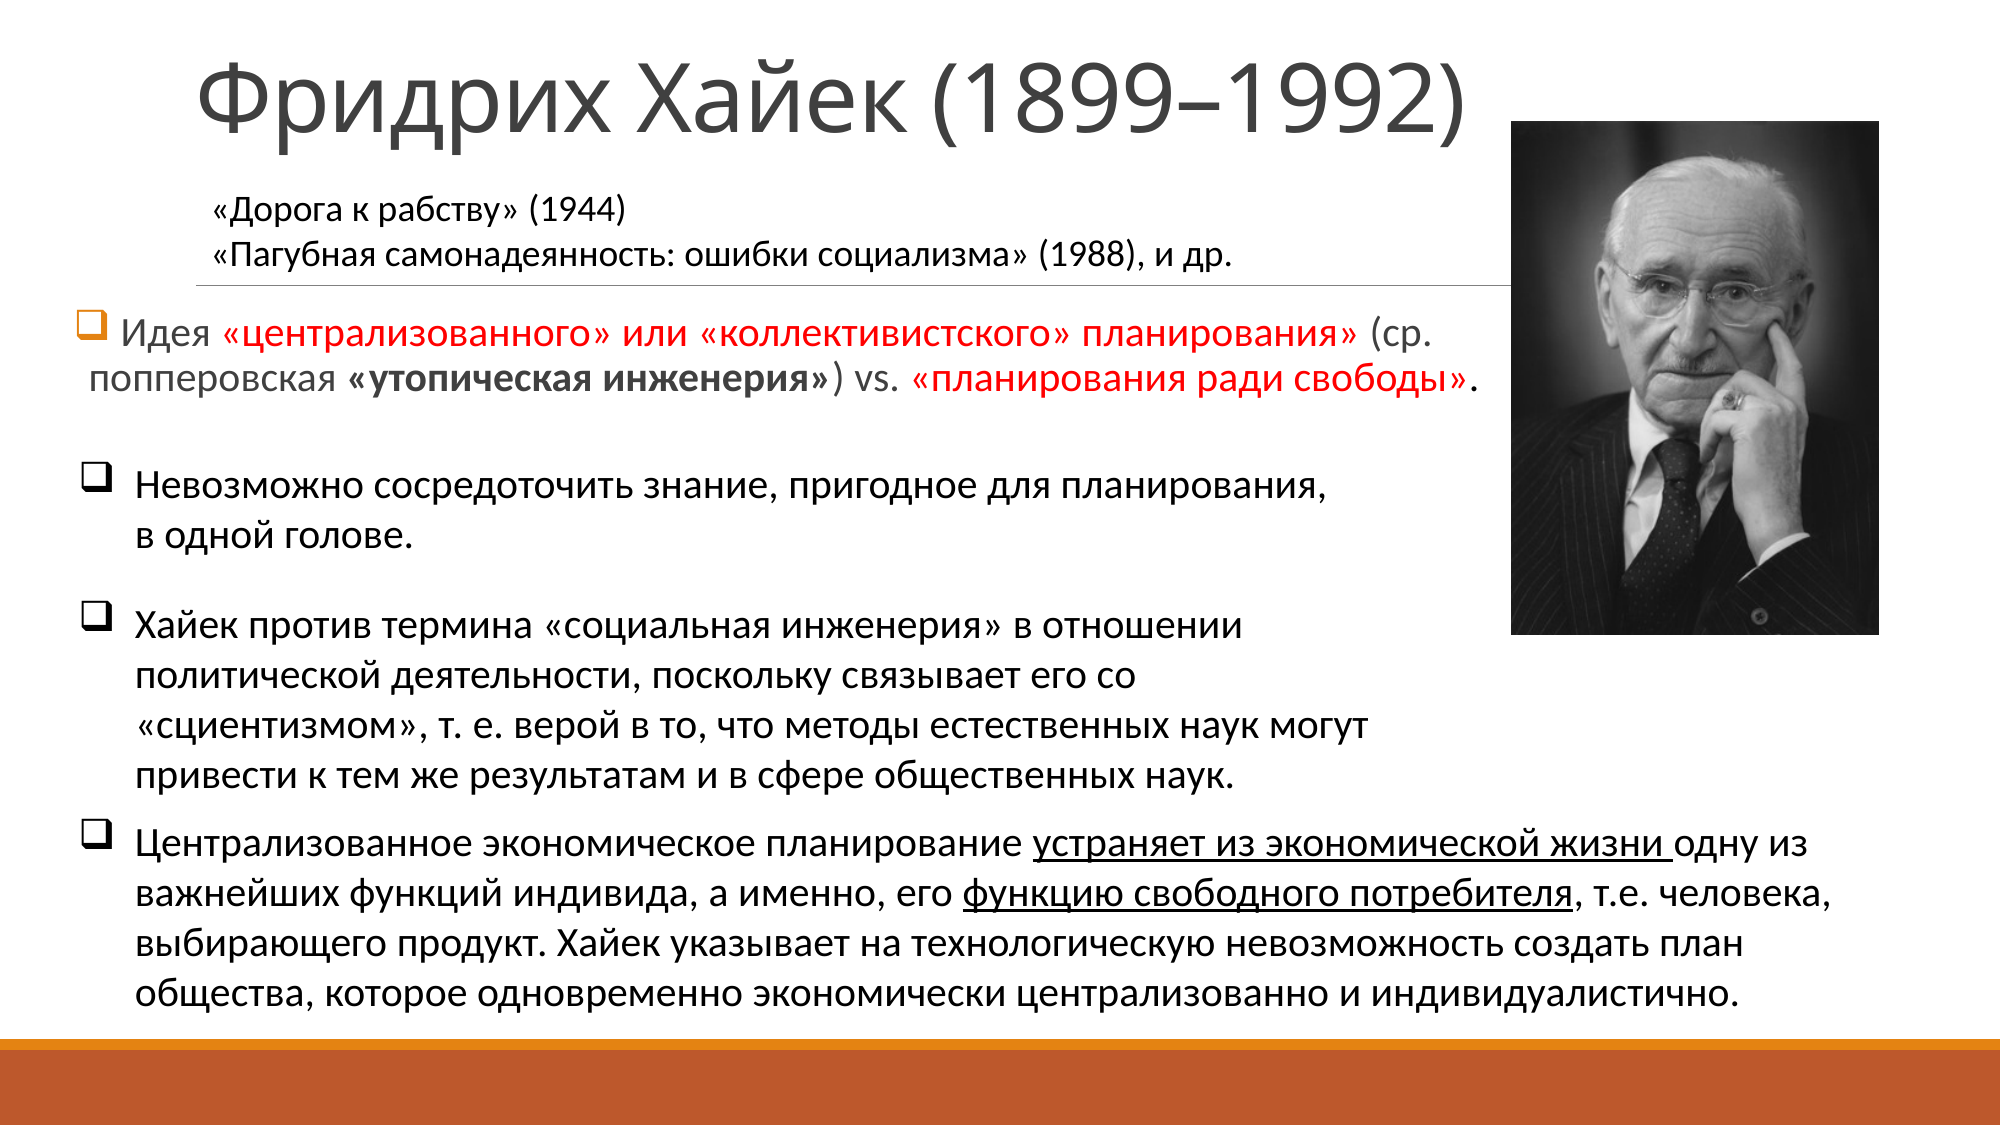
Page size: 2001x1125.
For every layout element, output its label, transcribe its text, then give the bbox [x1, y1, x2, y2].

text_box «Дорога к рабству» (1944) «Пагубная самонадеянность: ошибки социализма» (1988), и др. [195, 176, 1249, 282]
title Фридрих Хайек (1899–1992) [180, 47, 1830, 160]
text_box Невозможно сосредоточить знание, пригодное для планирования, в одной голове. [63, 449, 1407, 565]
text_box Хайек против термина «социальная инженерия» в отношении политической деятельности, поскольку связывает его со «сциентизмом», т. е. верой в то, что методы естественных наук могут привести к тем же результатам и в сфере общественных наук. [63, 589, 1407, 806]
list Идея «централизованного» или «коллективистского» планирования» (ср. попперовская «утопическая инженерия») vs. «планирования ради свободы». [73, 302, 1488, 476]
text_box Централизованное экономическое планирование устраняет из экономической жизни одну из важнейших функций индивида, а именно, его функцию свободного потребителя, т.е. человека, выбирающего продукт. Хайек указывает на технологическую невозможность создать план общества, которое одновременно экономически централизованно и индивидуалистично. [63, 806, 1897, 1067]
picture [1511, 120, 1880, 635]
